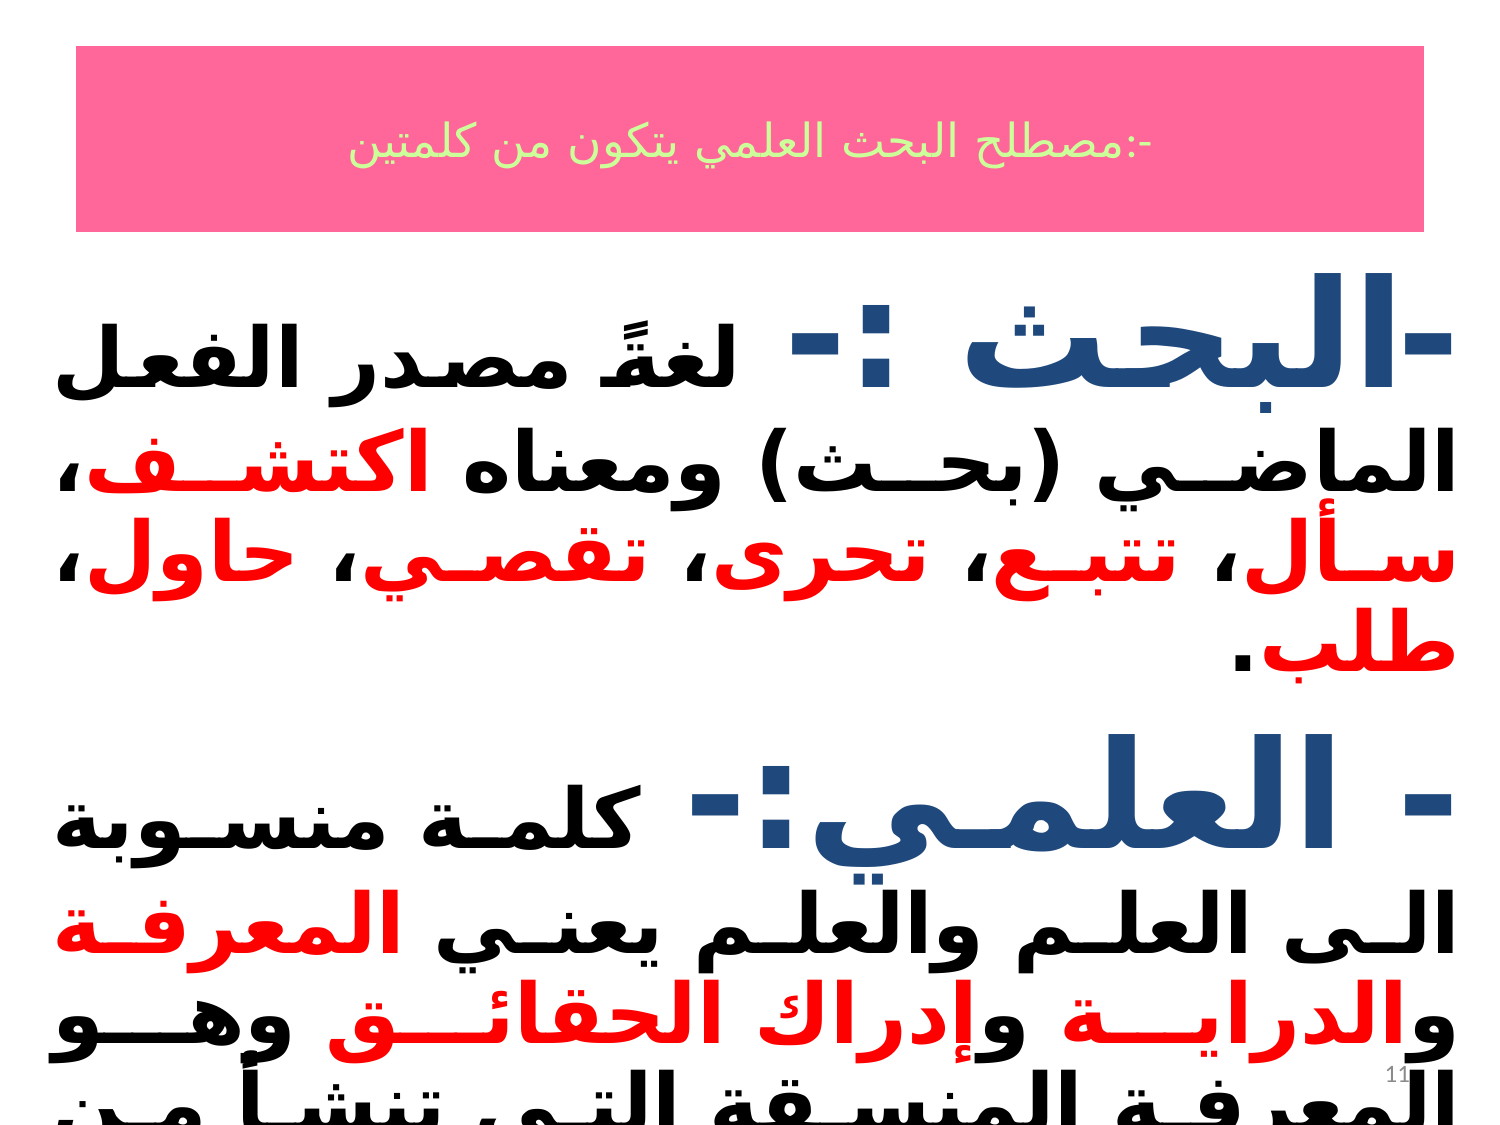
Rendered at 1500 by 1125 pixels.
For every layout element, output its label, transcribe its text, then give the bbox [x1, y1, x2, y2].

text_box -البحث :- لغةً مصدر الفعل الماضي (بحث) ومعناه اكتشف، سأل، تتبع، تحرى، تقصي، حاول، طلب. - العلمي:- كلمة منسوبة الى العلم والعلم يعني المعرفة والدراية وإدراك الحقائق وهو المعرفة المنسقة التي تنشأ من الملاحظة والتجريب. [37, 249, 1475, 1100]
title مصطلح البحث العلمي يتكون من كلمتين:- [75, 45, 1425, 233]
slide_number 11 [1074, 1042, 1425, 1103]
